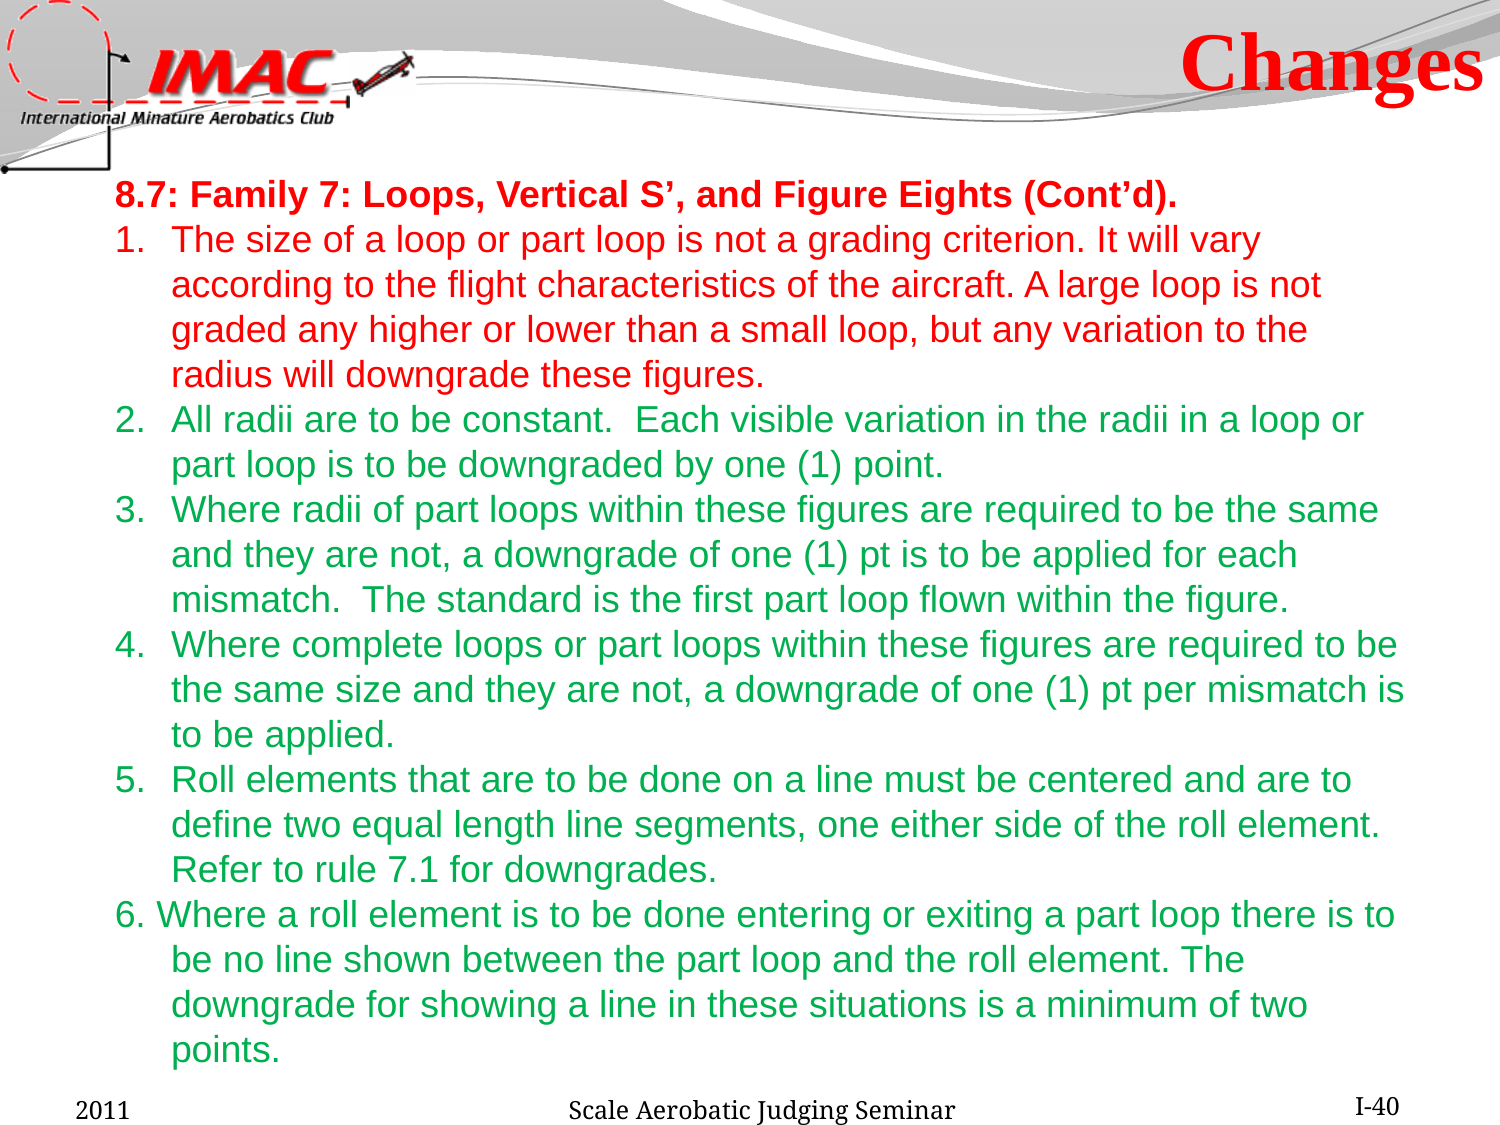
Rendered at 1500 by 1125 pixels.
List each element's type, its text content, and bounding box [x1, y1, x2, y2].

slide_number I-40 [1337, 1074, 1400, 1125]
slide_number 2011 [75, 1050, 238, 1125]
text_box 8.7: Family 7: Loops, Vertical S’, and Figure Eights (Cont’d). The size of a loop or part loop is not a grading criterion. It will vary according to the flight characteristics of the aircraft. A large loop is not graded any higher or lower than a small loop, but any variation to the radius will downgrade these figures. All radii are to be constant. Each visible variation in the radii in a loop or part loop is to be downgraded by one (1) point. Where radii of part loops within these figures are required to be the same and they are not, a downgrade of one (1) pt is to be applied for each mismatch. The standard is the first part loop flown within the figure. Where complete loops or part loops within these figures are required to be the same size and they are not, a downgrade of one (1) pt per mismatch is to be applied. Roll elements that are to be done on a line must be centered and are to define two equal length line segments, one either side of the roll element. Refer to rule 7.1 for downgrades. 6. Where a roll element is to be done entering or exiting a part loop there is to be no line shown between the part loop and the roll element. The downgrade for showing a line in these situations is a minimum of two points. [99, 162, 1425, 1075]
picture [0, 0, 416, 174]
text_box Changes [787, 0, 1500, 115]
text_box Scale Aerobatic Judging Seminar [525, 1049, 1000, 1125]
